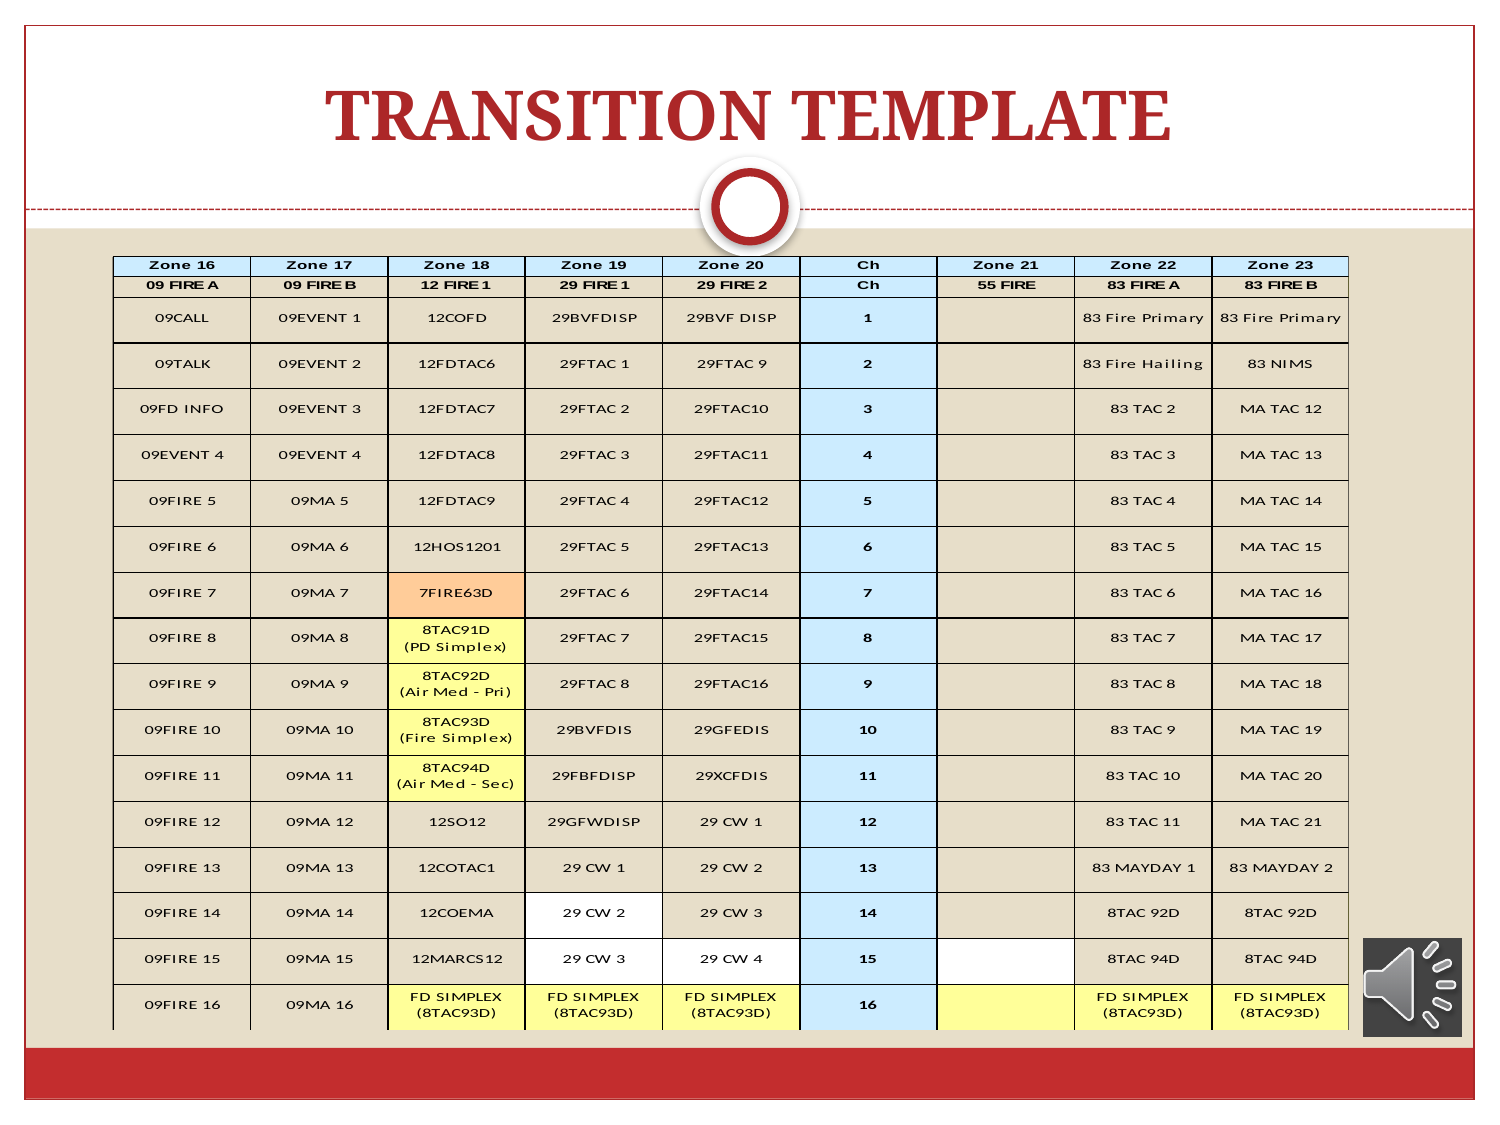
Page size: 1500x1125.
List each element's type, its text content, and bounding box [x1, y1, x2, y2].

picture [1362, 937, 1463, 1038]
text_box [112, 255, 1351, 1032]
title TRANSITION TEMPLATE [49, 37, 1450, 162]
